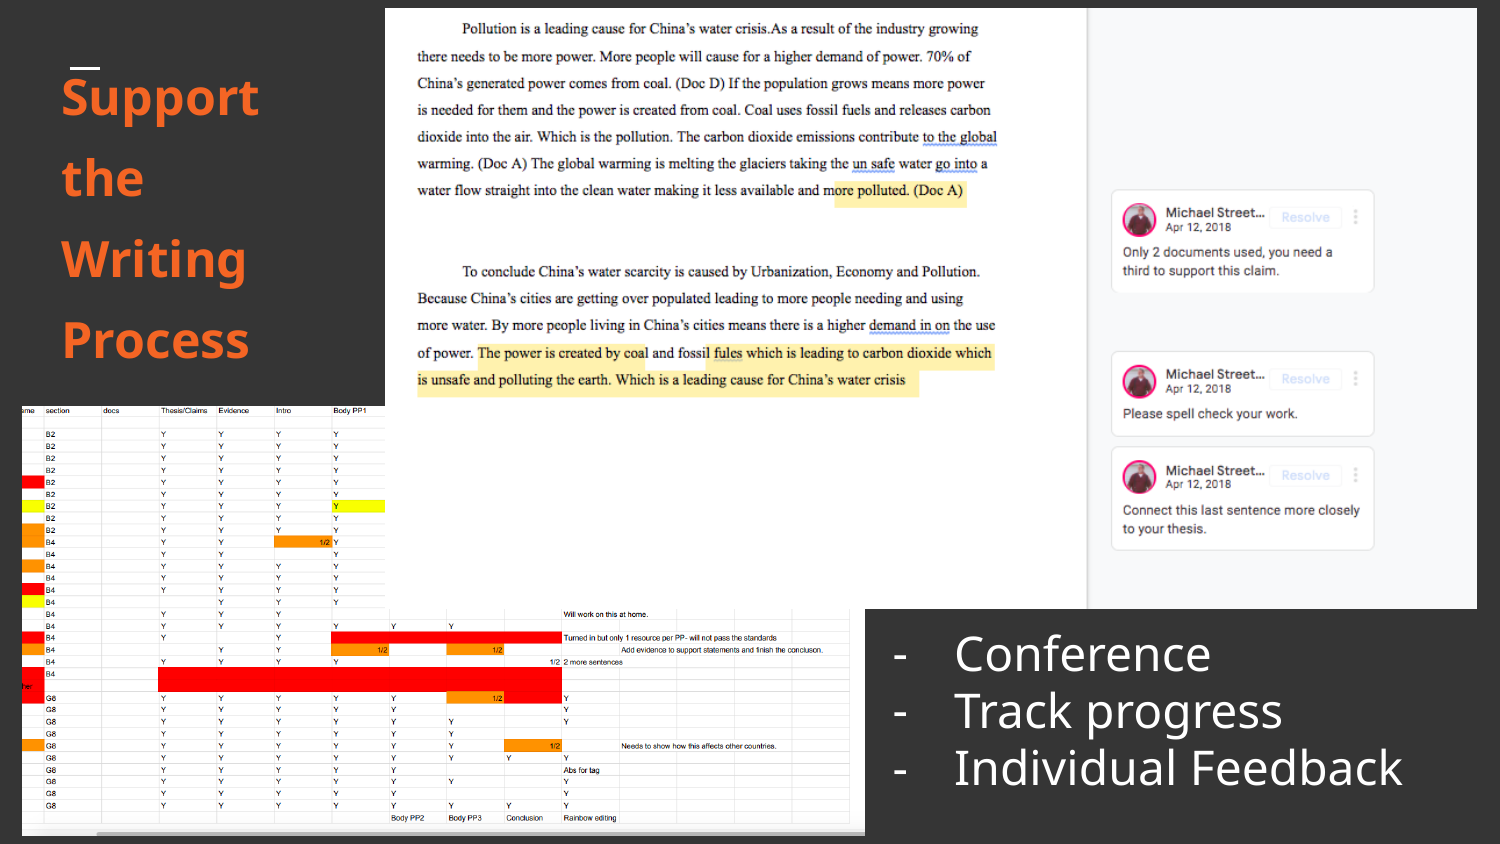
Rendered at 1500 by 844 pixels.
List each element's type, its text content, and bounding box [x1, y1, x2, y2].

text_box Conference Track progress Individual Feedback [869, 617, 1453, 817]
title Support the Writing Process [46, 50, 336, 405]
picture [22, 8, 1477, 837]
